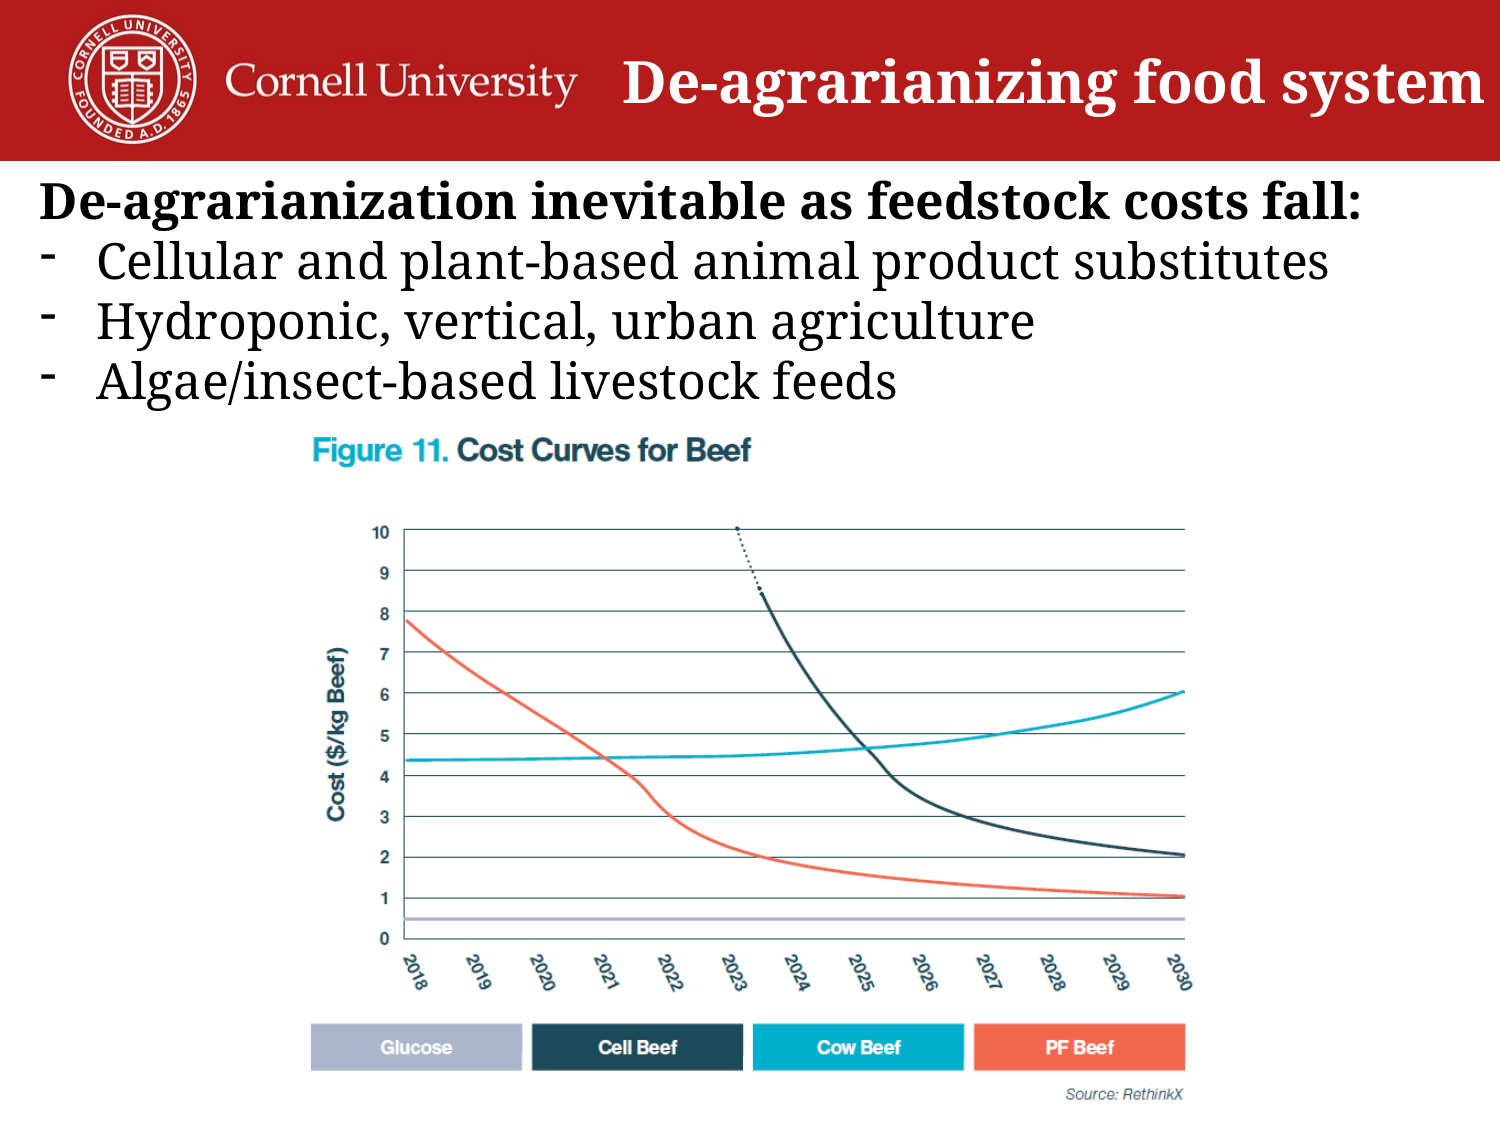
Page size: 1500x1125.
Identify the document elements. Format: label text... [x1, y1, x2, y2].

picture [0, 0, 1500, 162]
picture [299, 424, 1216, 1113]
text_box De-agrarianization inevitable as feedstock costs fall: Cellular and plant-based animal product substitutes Hydroponic, vertical, urban agriculture Algae/insect-based livestock feeds [25, 169, 1488, 538]
